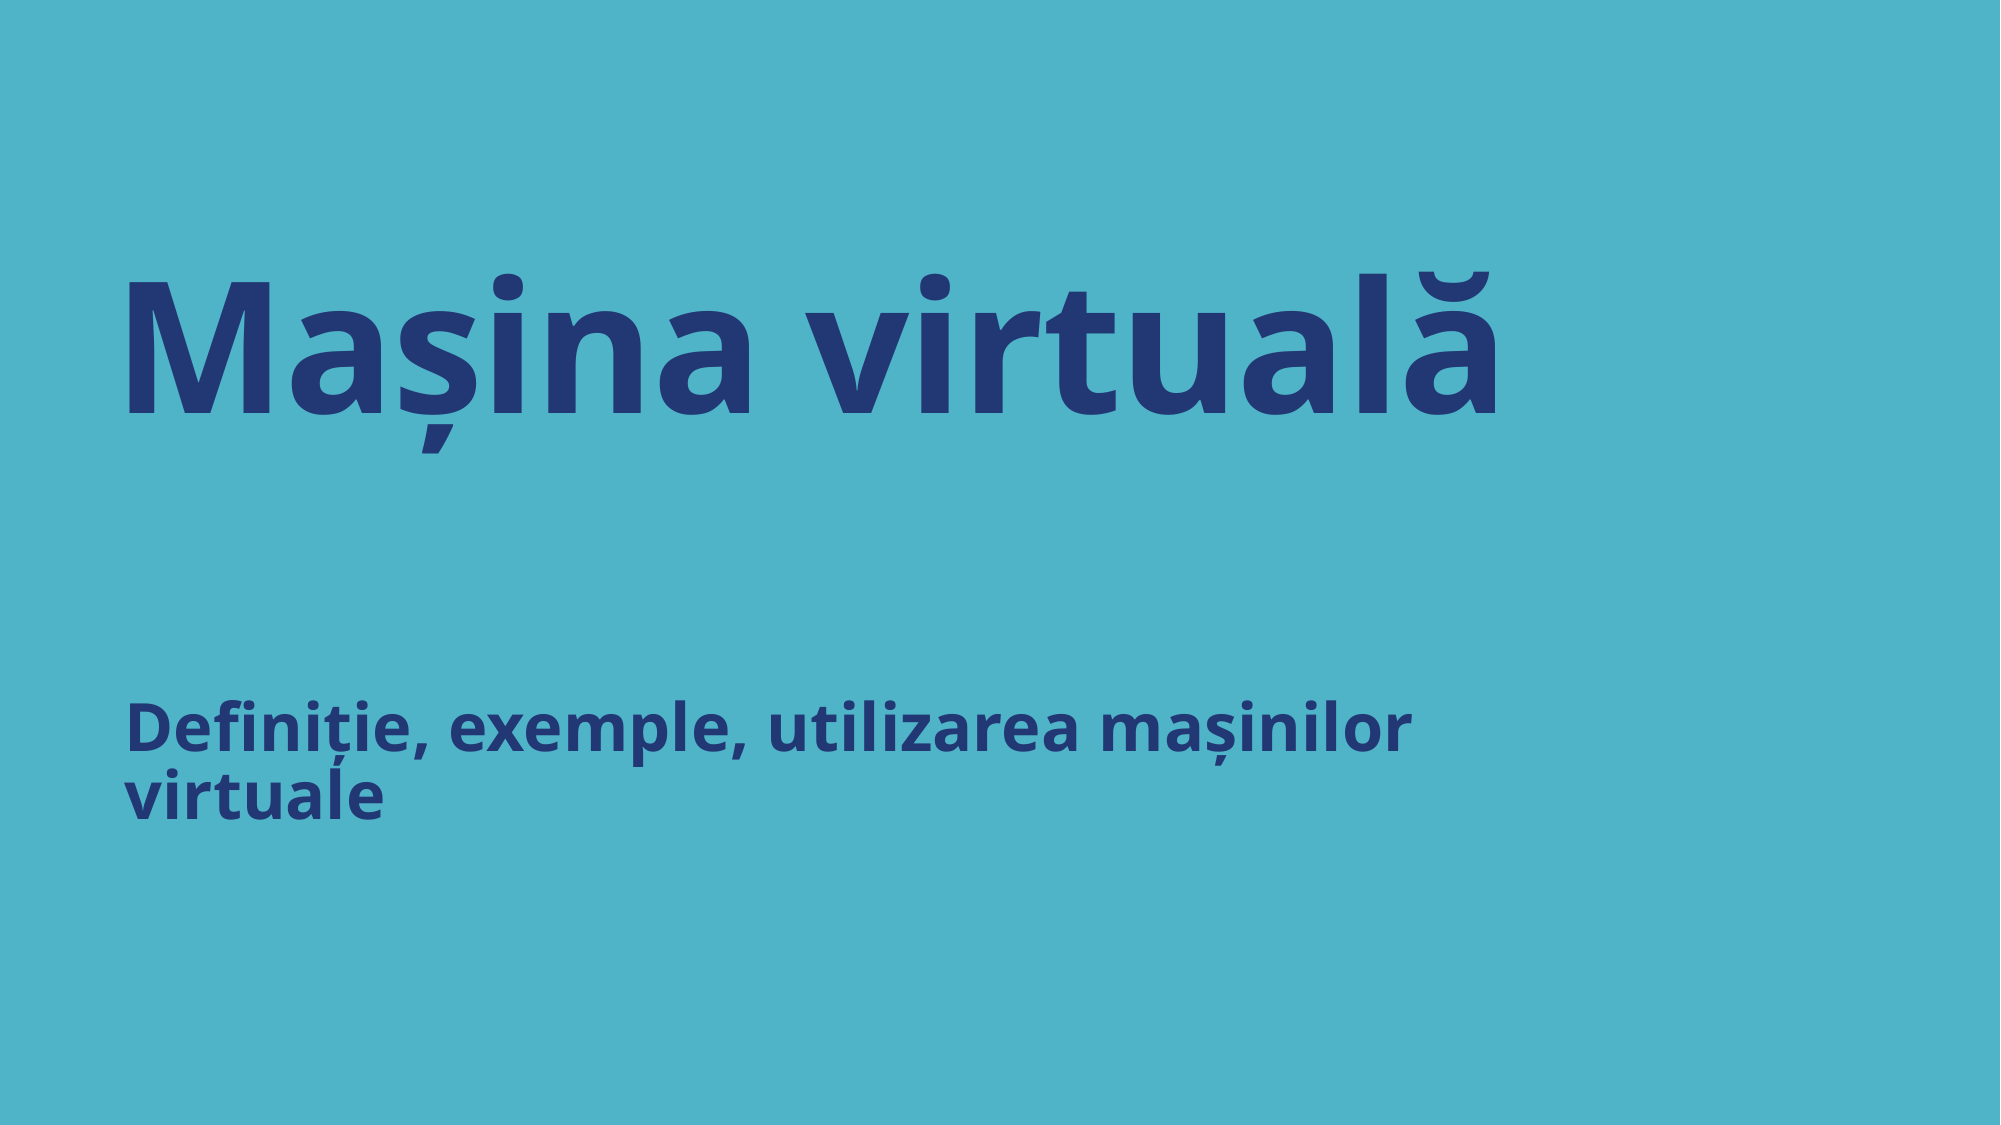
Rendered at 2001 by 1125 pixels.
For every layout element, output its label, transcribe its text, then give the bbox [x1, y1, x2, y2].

subtitle Definiţie, exemple, utilizarea mașinilor virtuale [109, 690, 1624, 961]
title Mașina virtuală [98, 126, 1868, 677]
